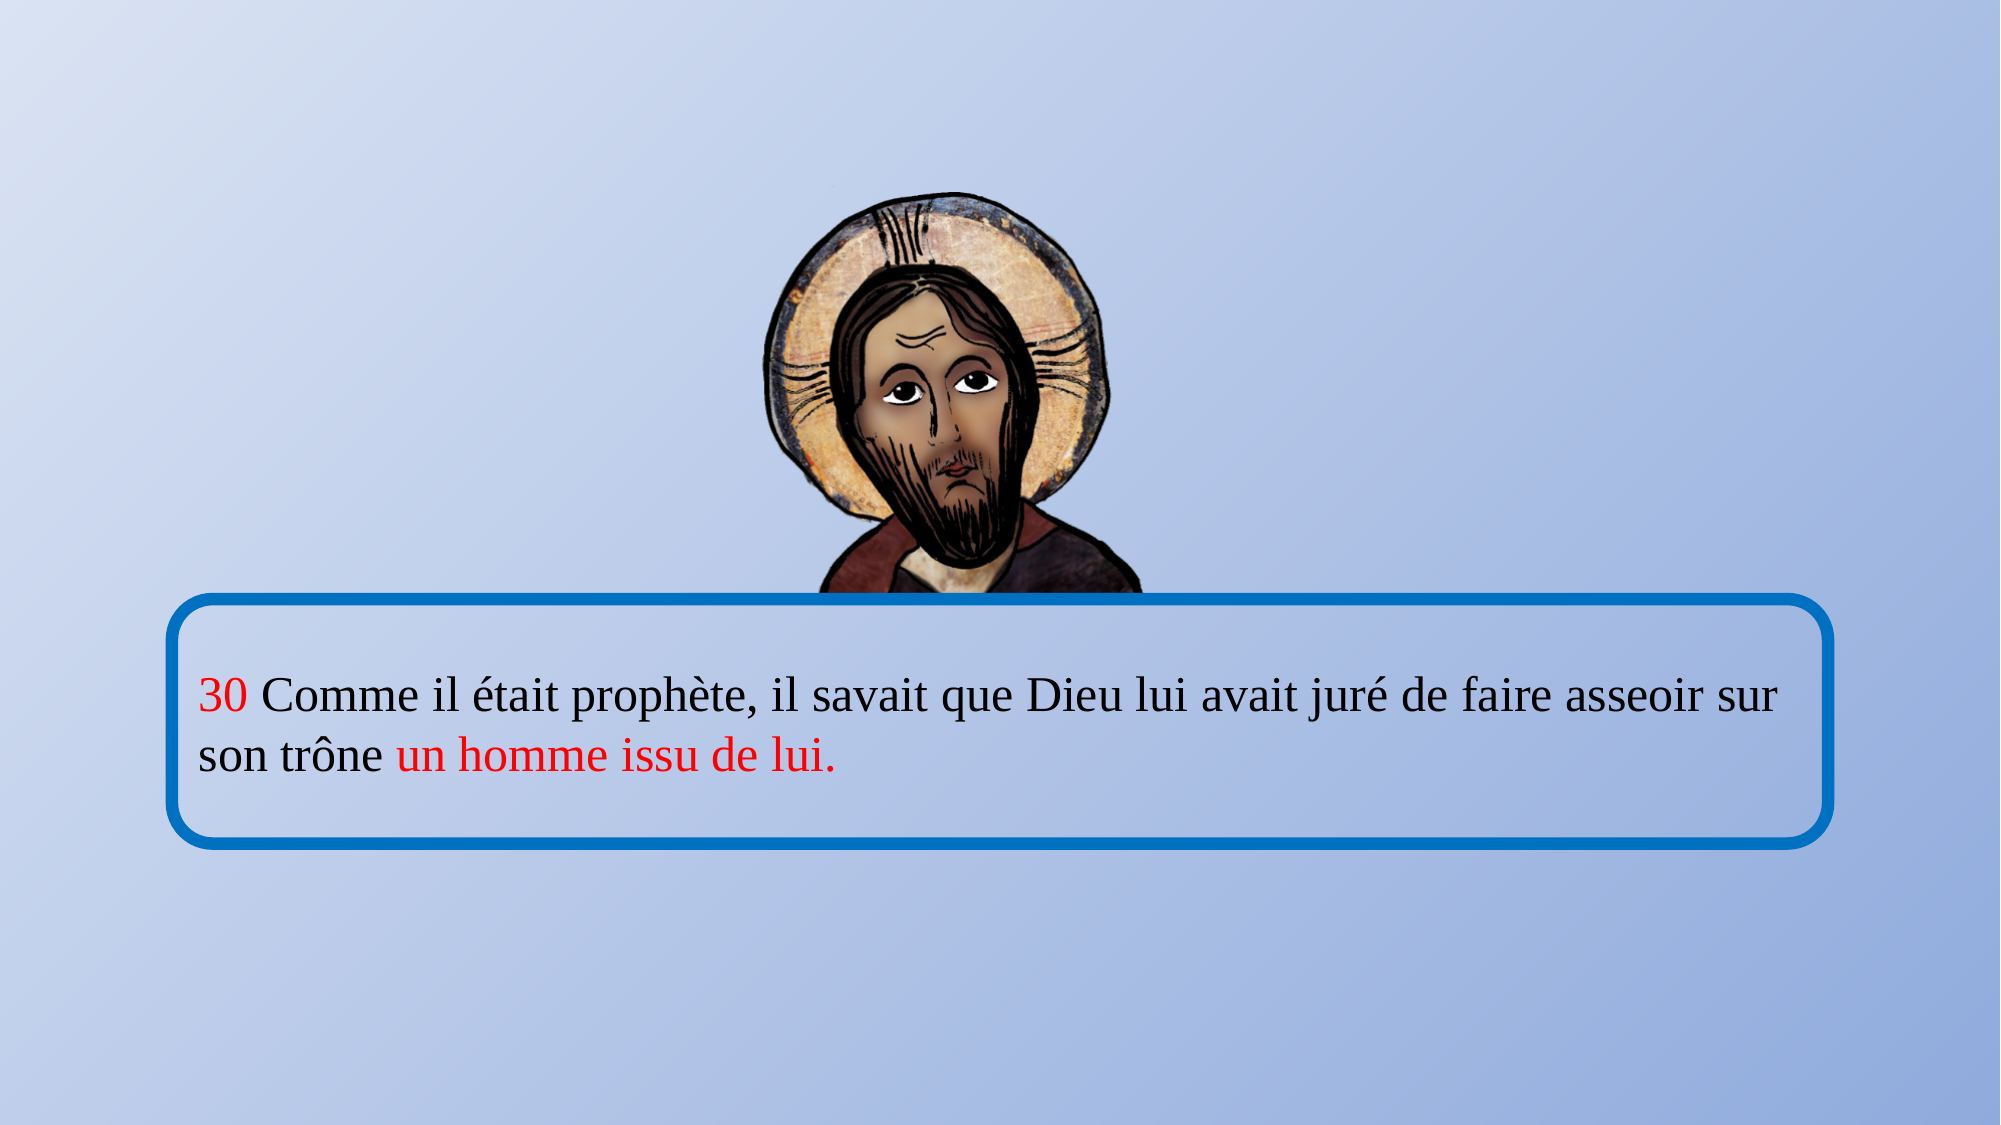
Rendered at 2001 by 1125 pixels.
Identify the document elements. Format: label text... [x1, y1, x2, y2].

picture [680, 186, 1231, 599]
text_box 30 Comme il était prophète, il savait que Dieu lui avait juré de faire asseoir sur son trône un homme issu de lui. [171, 599, 1829, 844]
